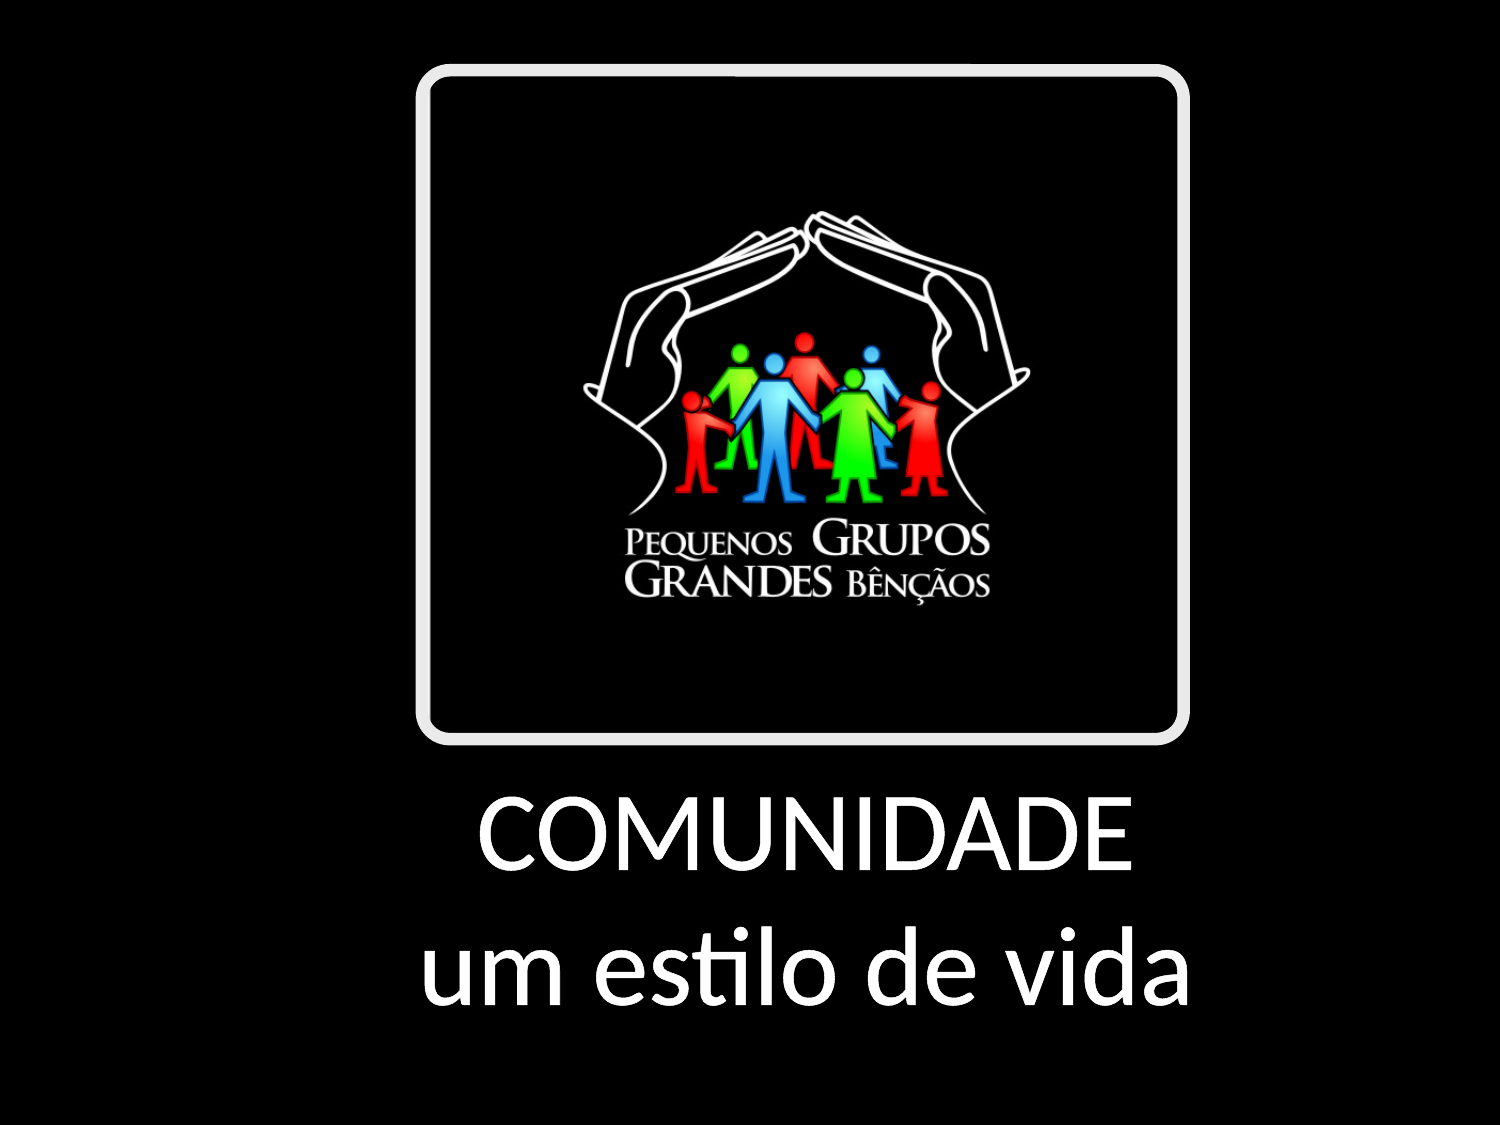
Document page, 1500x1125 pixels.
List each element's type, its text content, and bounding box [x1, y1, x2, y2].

picture [421, 70, 1184, 740]
text_box COMUNIDADE um estilo de vida [403, 749, 1210, 1035]
